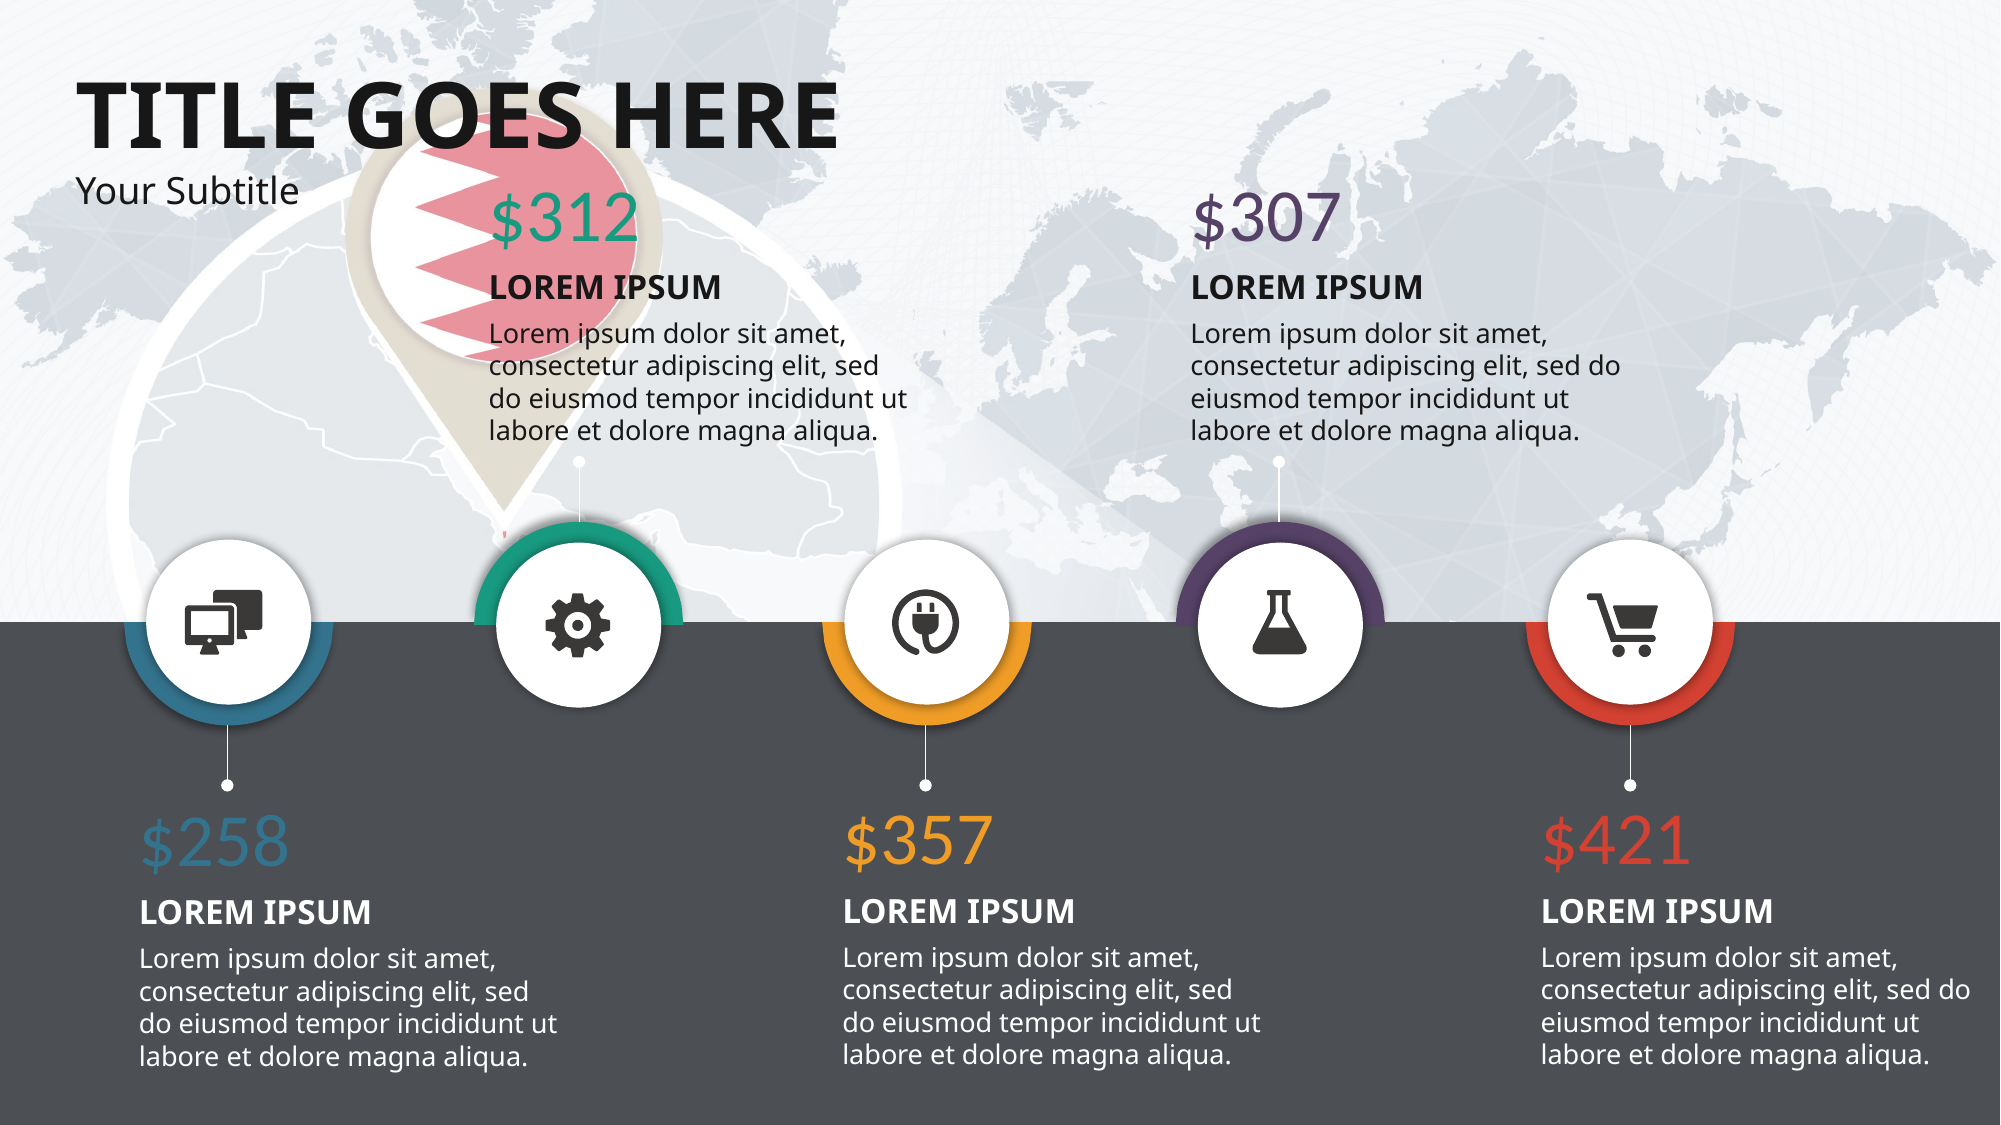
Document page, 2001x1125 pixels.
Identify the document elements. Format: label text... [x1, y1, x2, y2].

text_box [1524, 621, 1737, 727]
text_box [545, 593, 611, 658]
text_box TITLE GOES HERE Your Subtitle [60, 49, 1036, 220]
text_box [1722, 615, 1733, 621]
text_box [122, 621, 335, 727]
text_box [495, 541, 663, 709]
text_box $421 LOREM IPSUM Lorem ipsum dolor sit amet, consectetur adipiscing elit, sed do eiusmod tempor incididunt ut labore et dolore magna aliqua. [1525, 782, 2000, 1078]
text_box [321, 615, 332, 621]
text_box $258 LOREM IPSUM Lorem ipsum dolor sit amet, consectetur adipiscing elit, sed do eiusmod tempor incididunt ut labore et dolore magna aliqua. [123, 784, 584, 1079]
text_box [892, 589, 960, 655]
text_box [1546, 538, 1714, 706]
text_box [843, 538, 1011, 706]
text_box [1019, 615, 1032, 621]
text_box [145, 538, 313, 706]
text_box $357 LOREM IPSUM Lorem ipsum dolor sit amet, consectetur adipiscing elit, sed do eiusmod tempor incididunt ut labore et dolore magna aliqua. [827, 782, 1279, 1078]
text_box [1196, 541, 1364, 709]
text_box [1252, 590, 1307, 655]
text_box $312 LOREM IPSUM Lorem ipsum dolor sit amet, consectetur adipiscing elit, sed do eiusmod tempor incididunt ut labore et dolore magna aliqua. [473, 220, 926, 454]
text_box [821, 621, 1033, 727]
text_box [1174, 520, 1387, 627]
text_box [1586, 593, 1658, 658]
text_box [472, 520, 685, 627]
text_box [184, 589, 263, 655]
text_box [0, 621, 2000, 1125]
text_box $307 LOREM IPSUM Lorem ipsum dolor sit amet, consectetur adipiscing elit, sed do eiusmod tempor incididunt ut labore et dolore magna aliqua. [1175, 158, 1651, 454]
